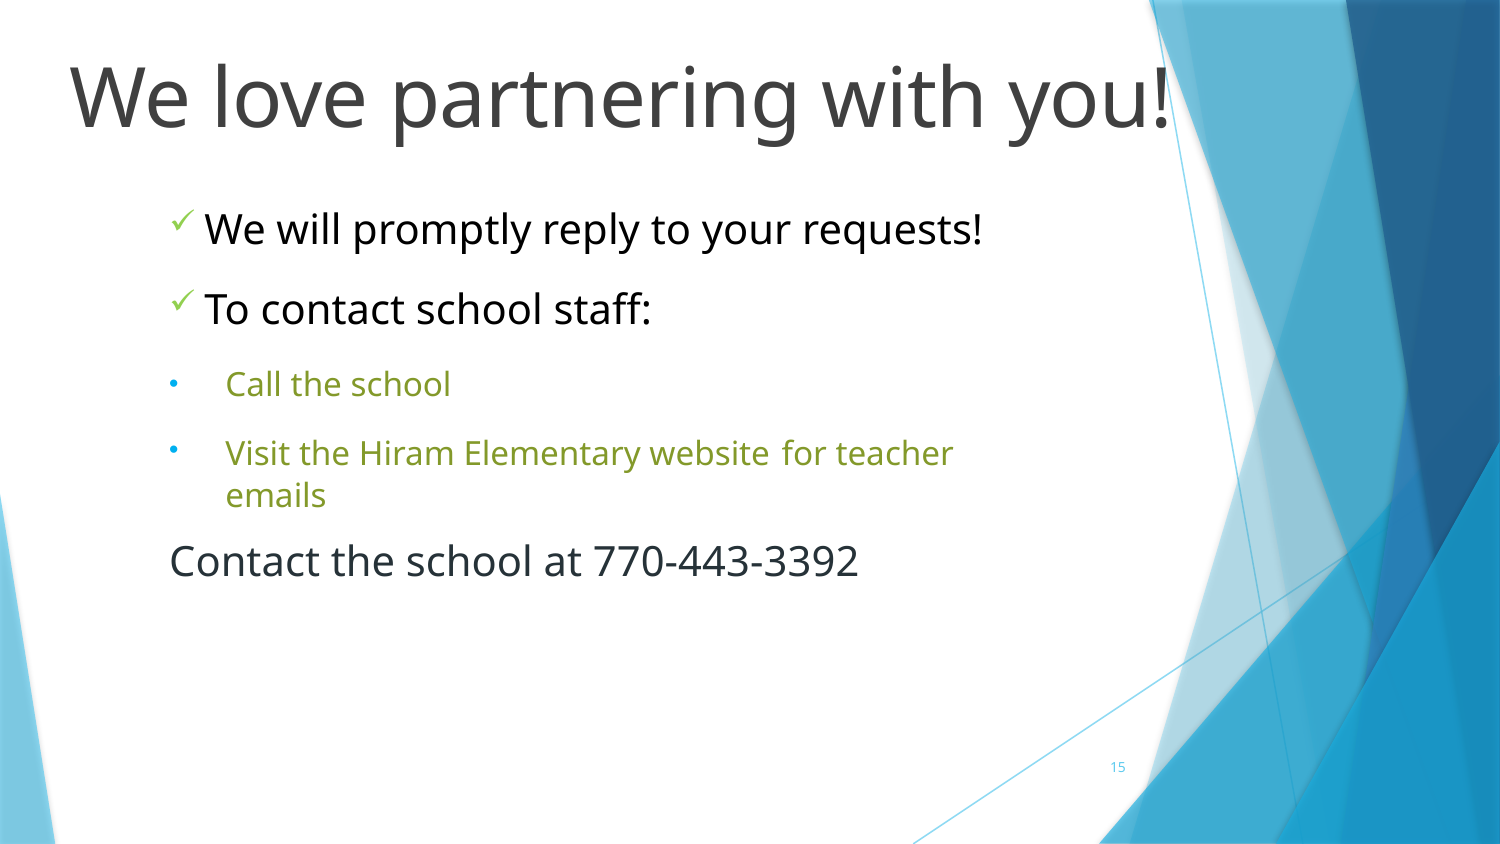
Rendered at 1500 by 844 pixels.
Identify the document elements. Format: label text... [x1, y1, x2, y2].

text_box We love partnering with you! [54, 30, 1330, 160]
text_box We will promptly reply to your requests! To contact school staff: Call the school Visit the Hiram Elementary website for teacher emails Contact the school at 770-443-3392 [154, 195, 1078, 592]
slide_number 15 [1056, 743, 1141, 789]
